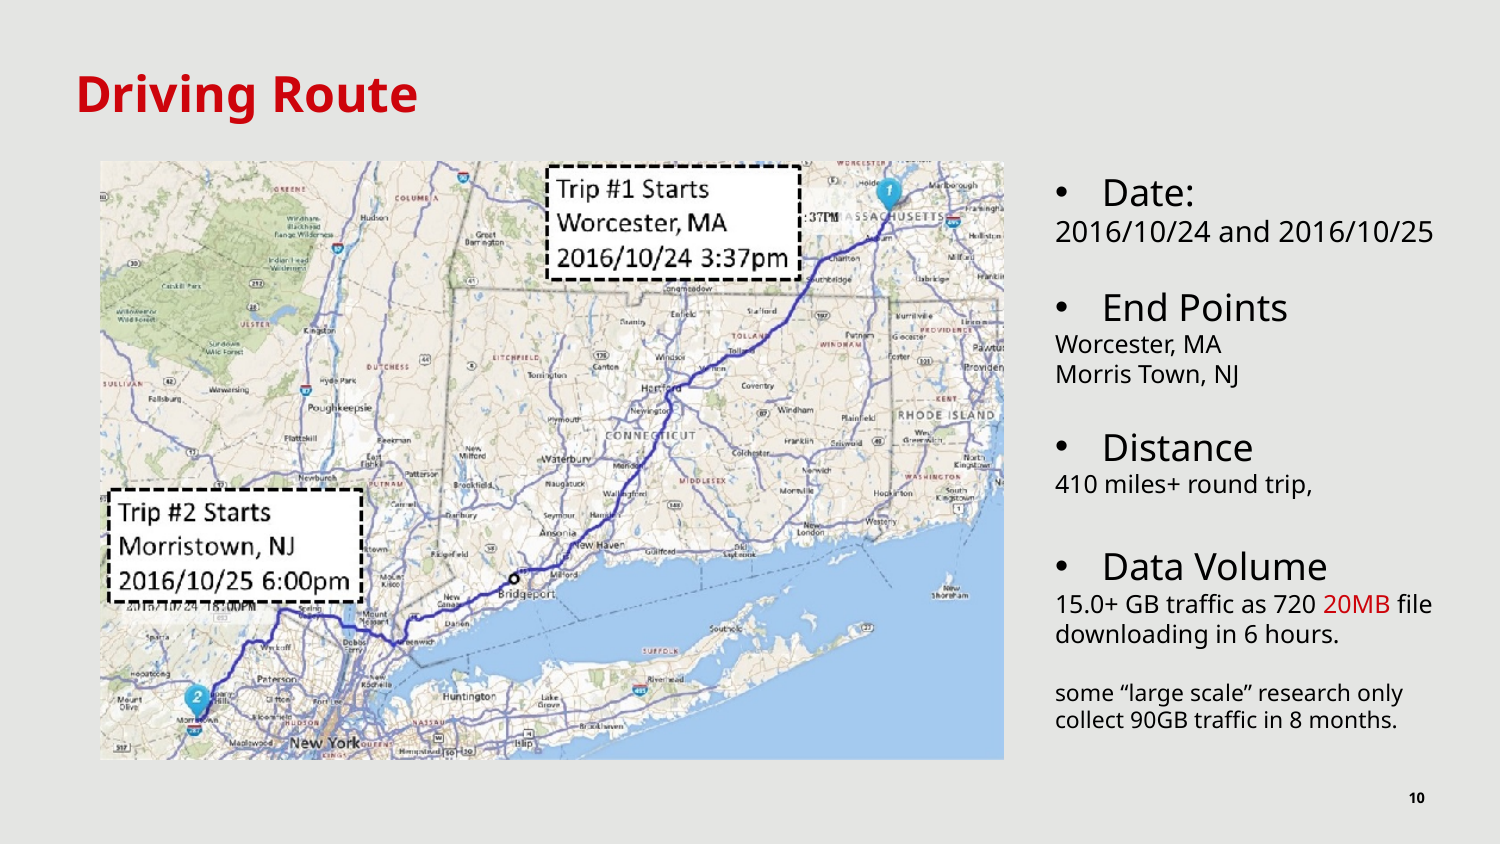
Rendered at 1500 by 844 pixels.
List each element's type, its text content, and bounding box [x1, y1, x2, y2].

picture [99, 160, 1004, 761]
title Driving Route [75, 69, 1238, 145]
slide_number 10 [1387, 771, 1425, 809]
text_box Date: 2016/10/24 and 2016/10/25 End Points Worcester, MA Morris Town, NJ Distance 410 miles+ round trip, Data Volume 15.0+ GB traffic as 720 20MB file downloading in 6 hours. some “large scale” research only collect 90GB traffic in 8 months. [1040, 161, 1460, 741]
